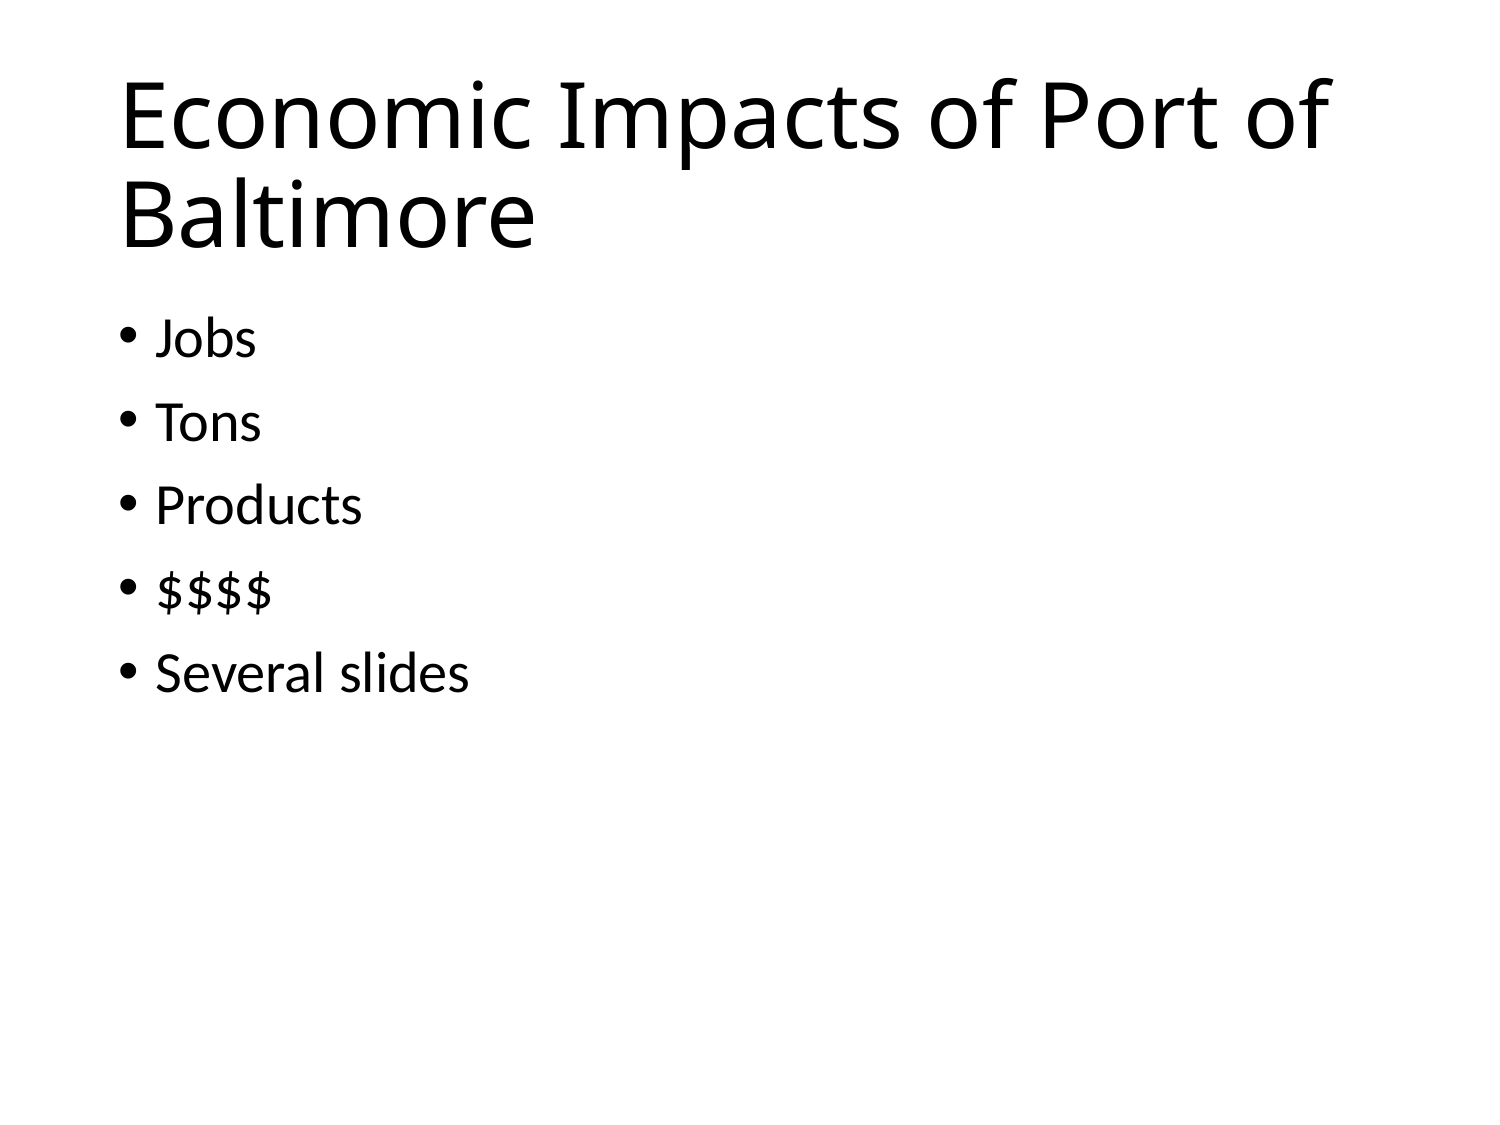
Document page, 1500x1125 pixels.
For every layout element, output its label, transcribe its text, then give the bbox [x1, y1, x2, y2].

list Jobs Tons Products $$$$ Several slides [103, 299, 1397, 1014]
title Economic Impacts of Port of Baltimore [103, 59, 1397, 278]
